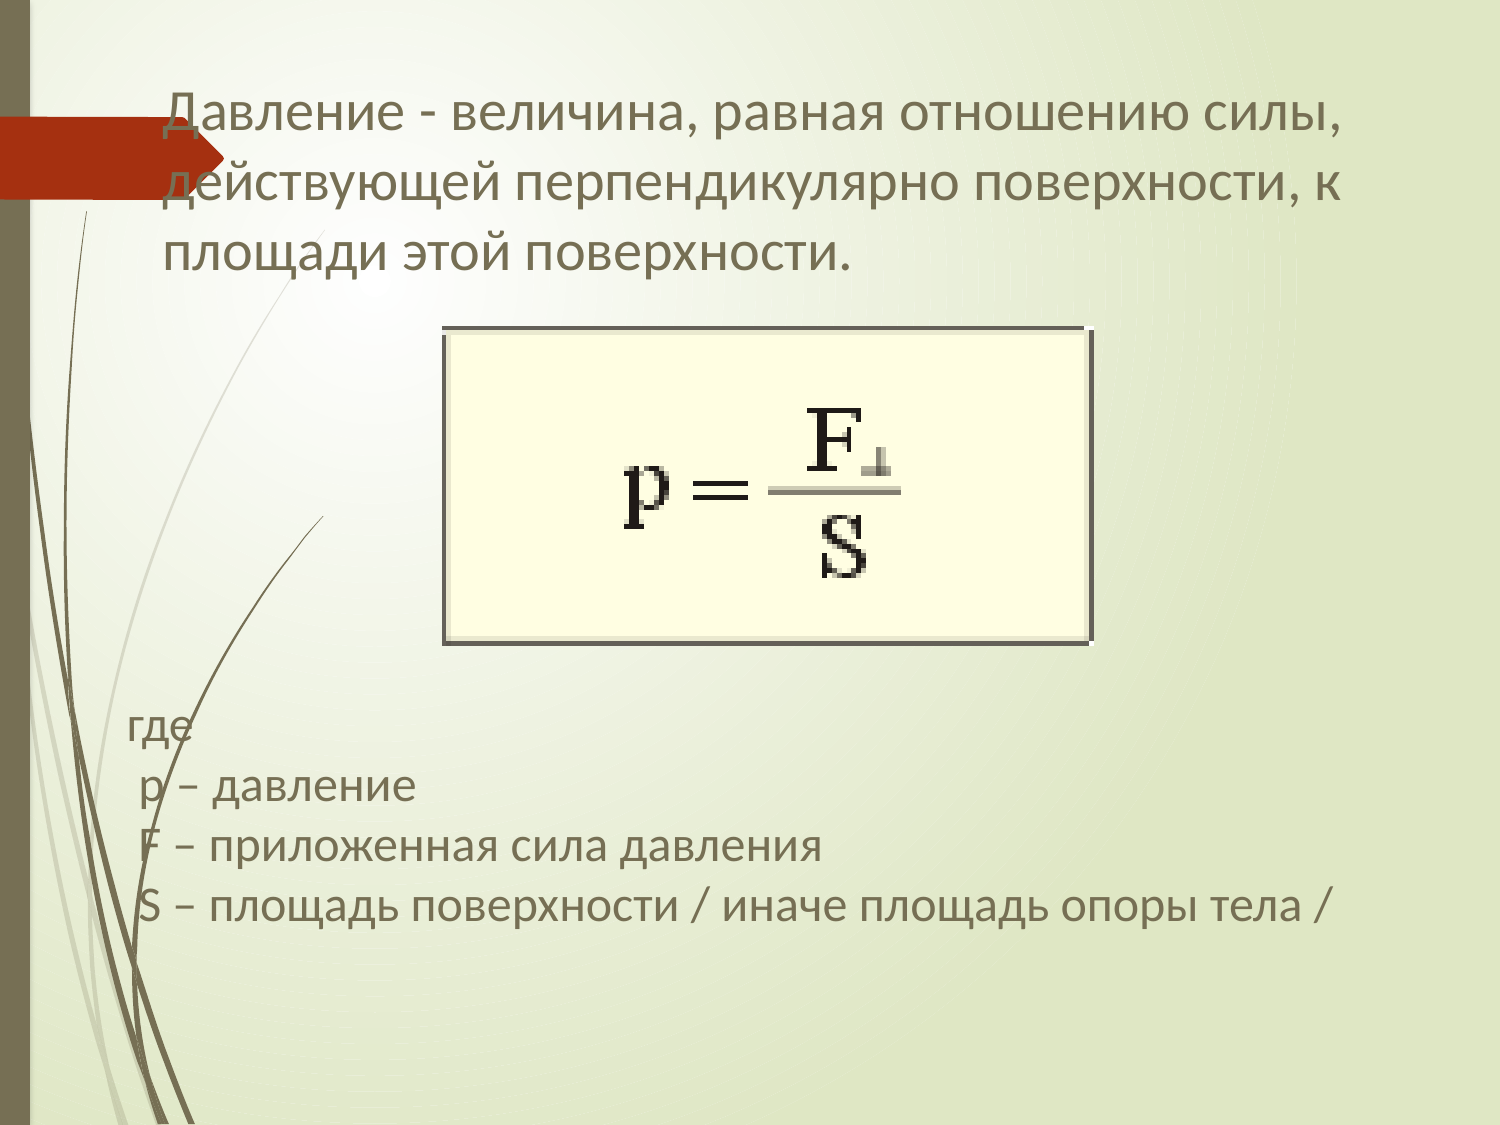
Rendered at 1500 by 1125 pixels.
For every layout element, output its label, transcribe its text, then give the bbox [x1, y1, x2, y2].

text_box где p – давление F – приложенная сила давления S – площадь поверхности / иначе площадь опоры тела / [112, 683, 1447, 939]
picture [442, 326, 1095, 646]
text_box Давление - величина, равная отношению силы, действующей перпендикулярно поверхности, к площади этой поверхности. [147, 64, 1388, 360]
